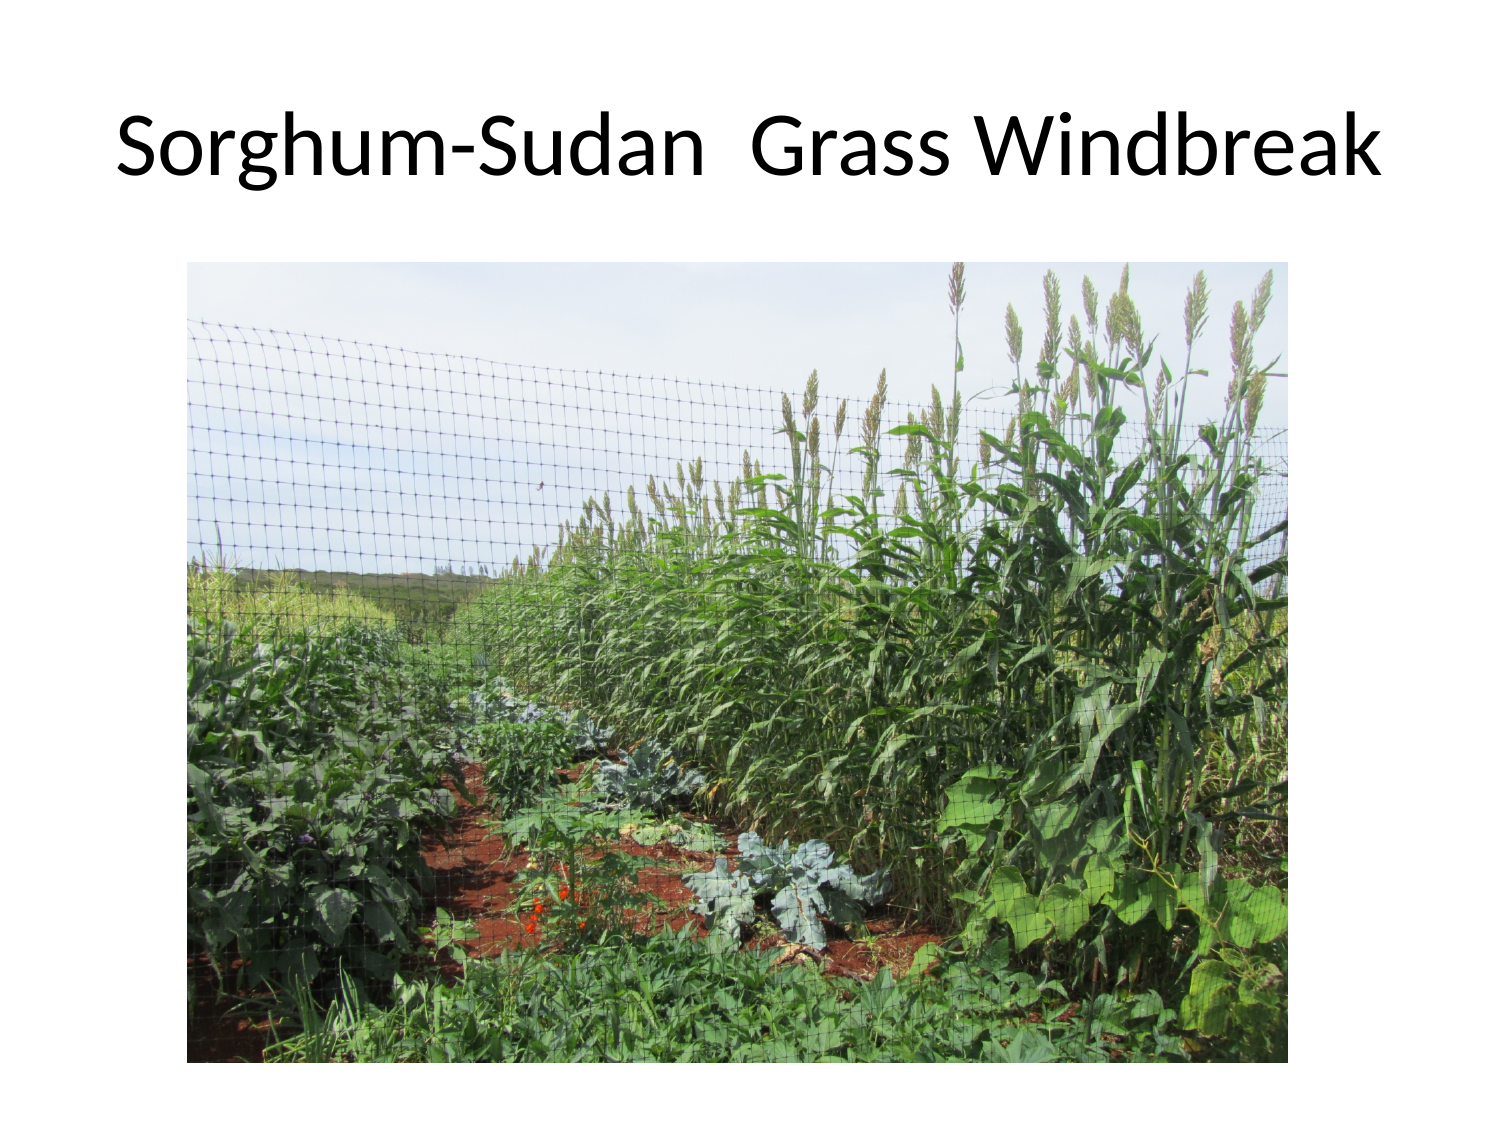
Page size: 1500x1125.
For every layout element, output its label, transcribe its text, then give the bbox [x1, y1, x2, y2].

title Sorghum-Sudan Grass Windbreak [75, 45, 1425, 233]
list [187, 262, 1288, 1063]
